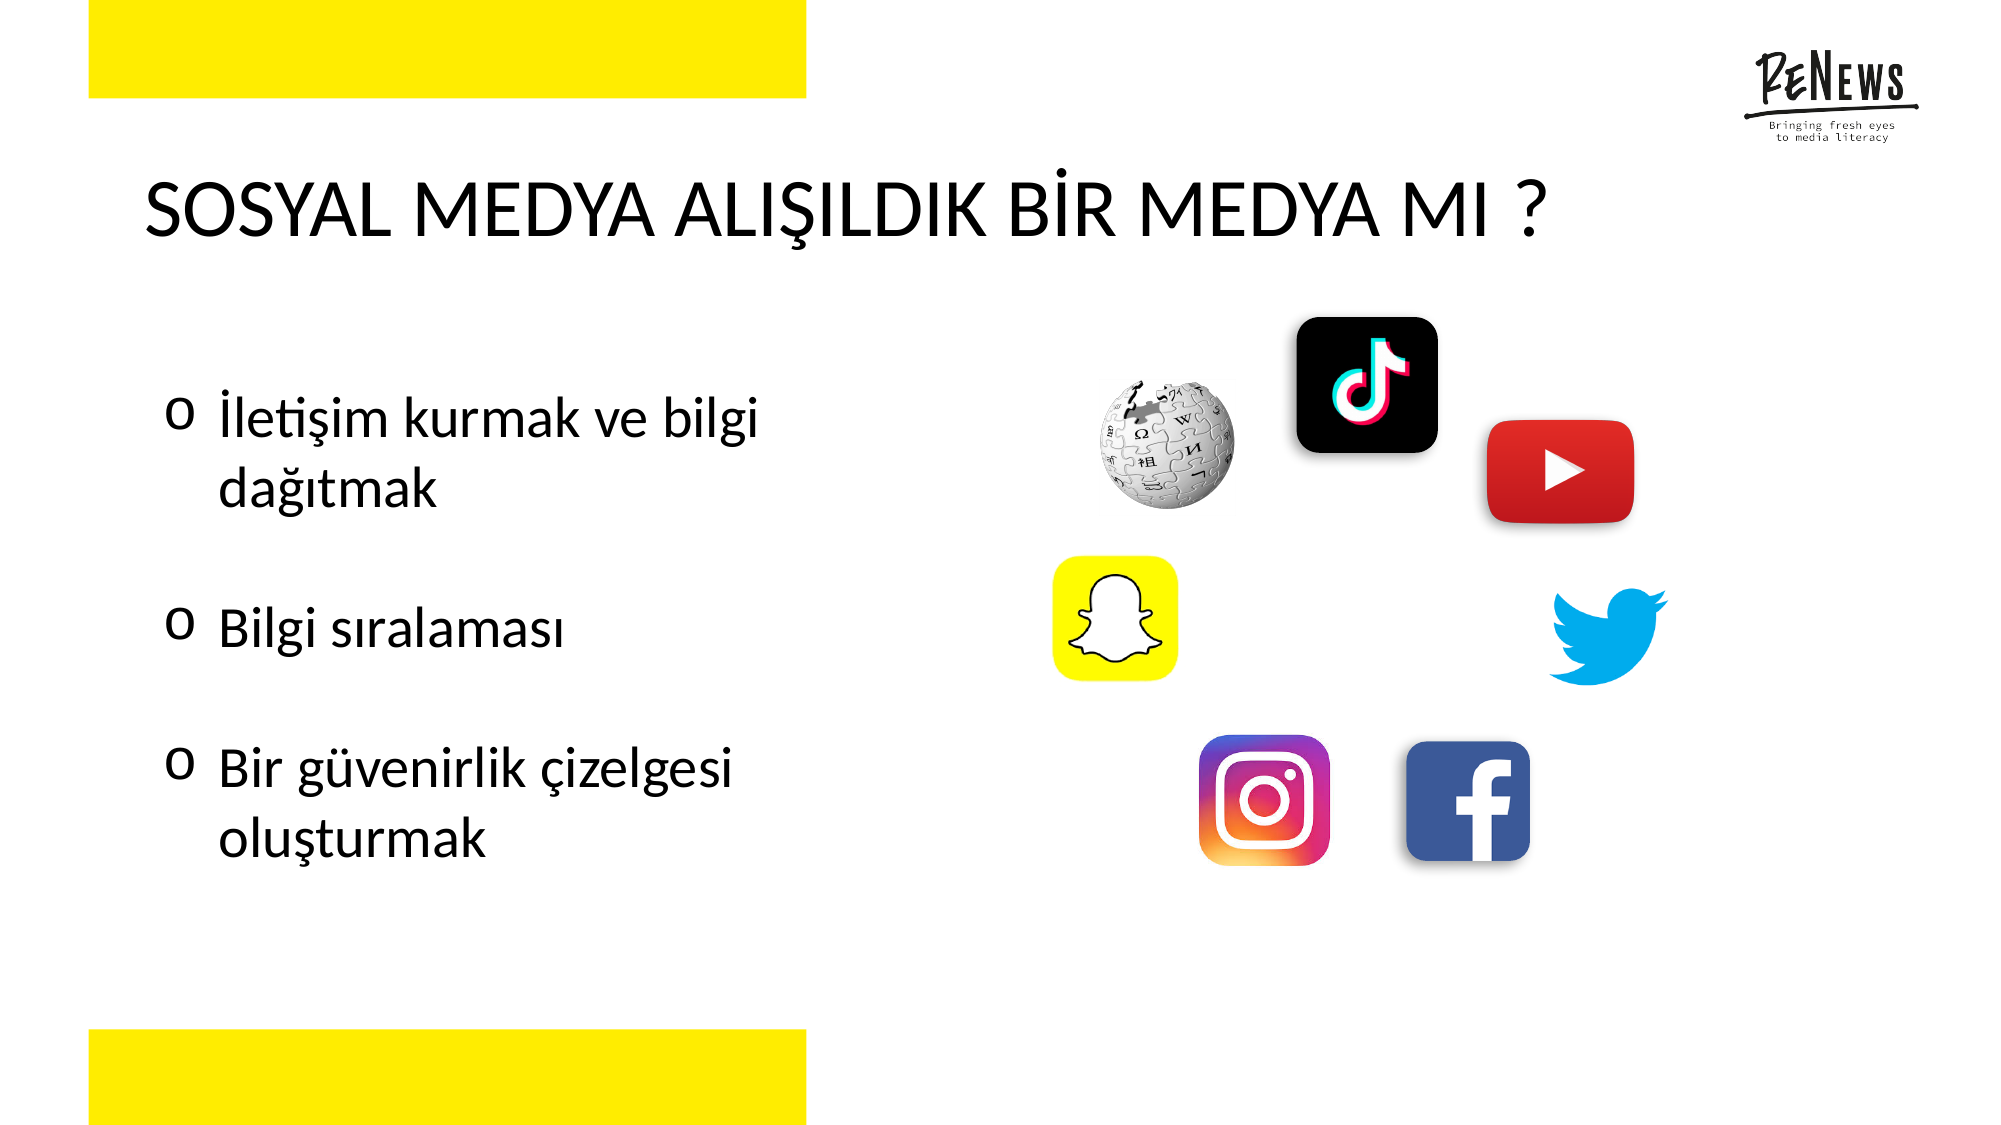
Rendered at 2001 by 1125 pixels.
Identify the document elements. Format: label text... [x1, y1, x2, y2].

picture [1744, 50, 1919, 147]
picture [1192, 727, 1340, 875]
picture [1486, 419, 1635, 524]
picture [1037, 537, 1193, 699]
text_box SOSYAL MEDYA ALIŞILDIK BİR MEDYA MI ? [129, 146, 1664, 261]
text_box İletişim kurmak ve bilgi dağıtmak Bilgi sıralaması Bir güvenirlik çizelgesi oluşturmak [147, 372, 989, 967]
picture [1533, 562, 1683, 711]
picture [1099, 379, 1236, 516]
text_box [1735, 0, 1936, 199]
text_box [88, 0, 807, 99]
picture [1406, 741, 1530, 861]
text_box [88, 1028, 807, 1125]
picture [1296, 317, 1438, 453]
